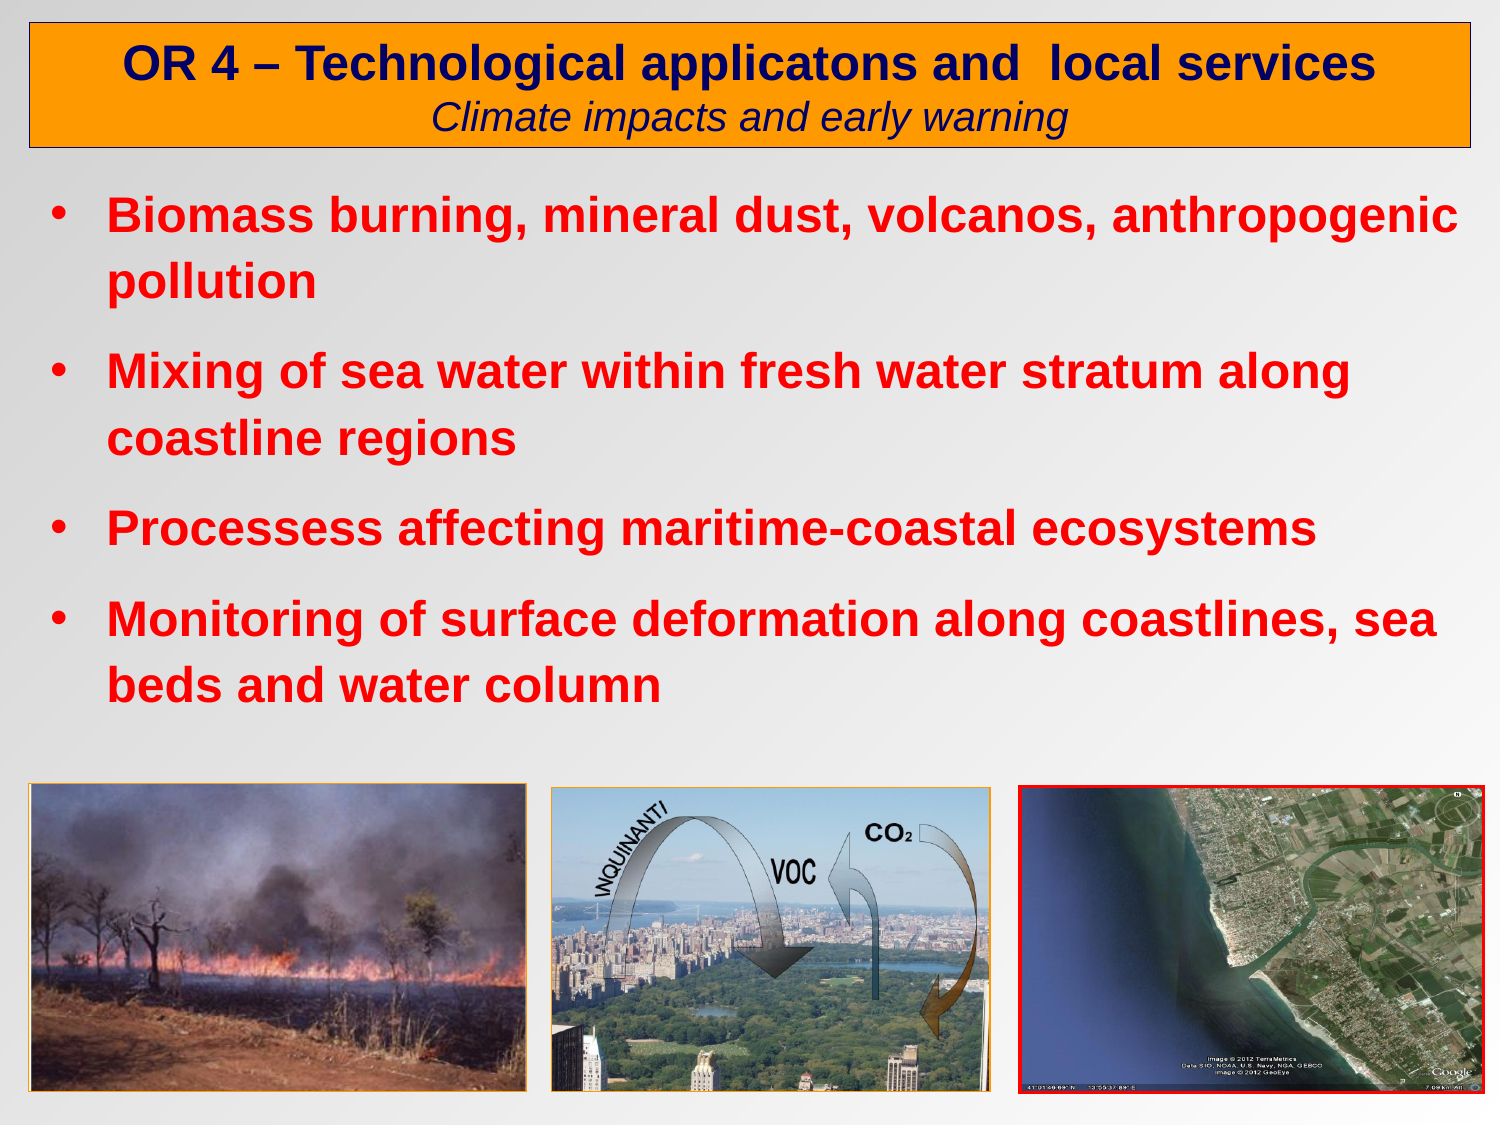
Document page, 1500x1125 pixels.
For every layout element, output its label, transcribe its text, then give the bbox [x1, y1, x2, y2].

picture [551, 787, 990, 1092]
picture [29, 783, 526, 1092]
text_box OR 4 – Technological applicatons and local services Climate impacts and early warning [29, 22, 1471, 148]
text_box Biomass burning, mineral dust, volcanos, anthropogenic pollution Mixing of sea water within fresh water stratum along coastline regions Processess affecting maritime-coastal ecosystems Monitoring of surface deformation along coastlines, sea beds and water column [35, 168, 1483, 721]
picture [1021, 787, 1483, 1092]
